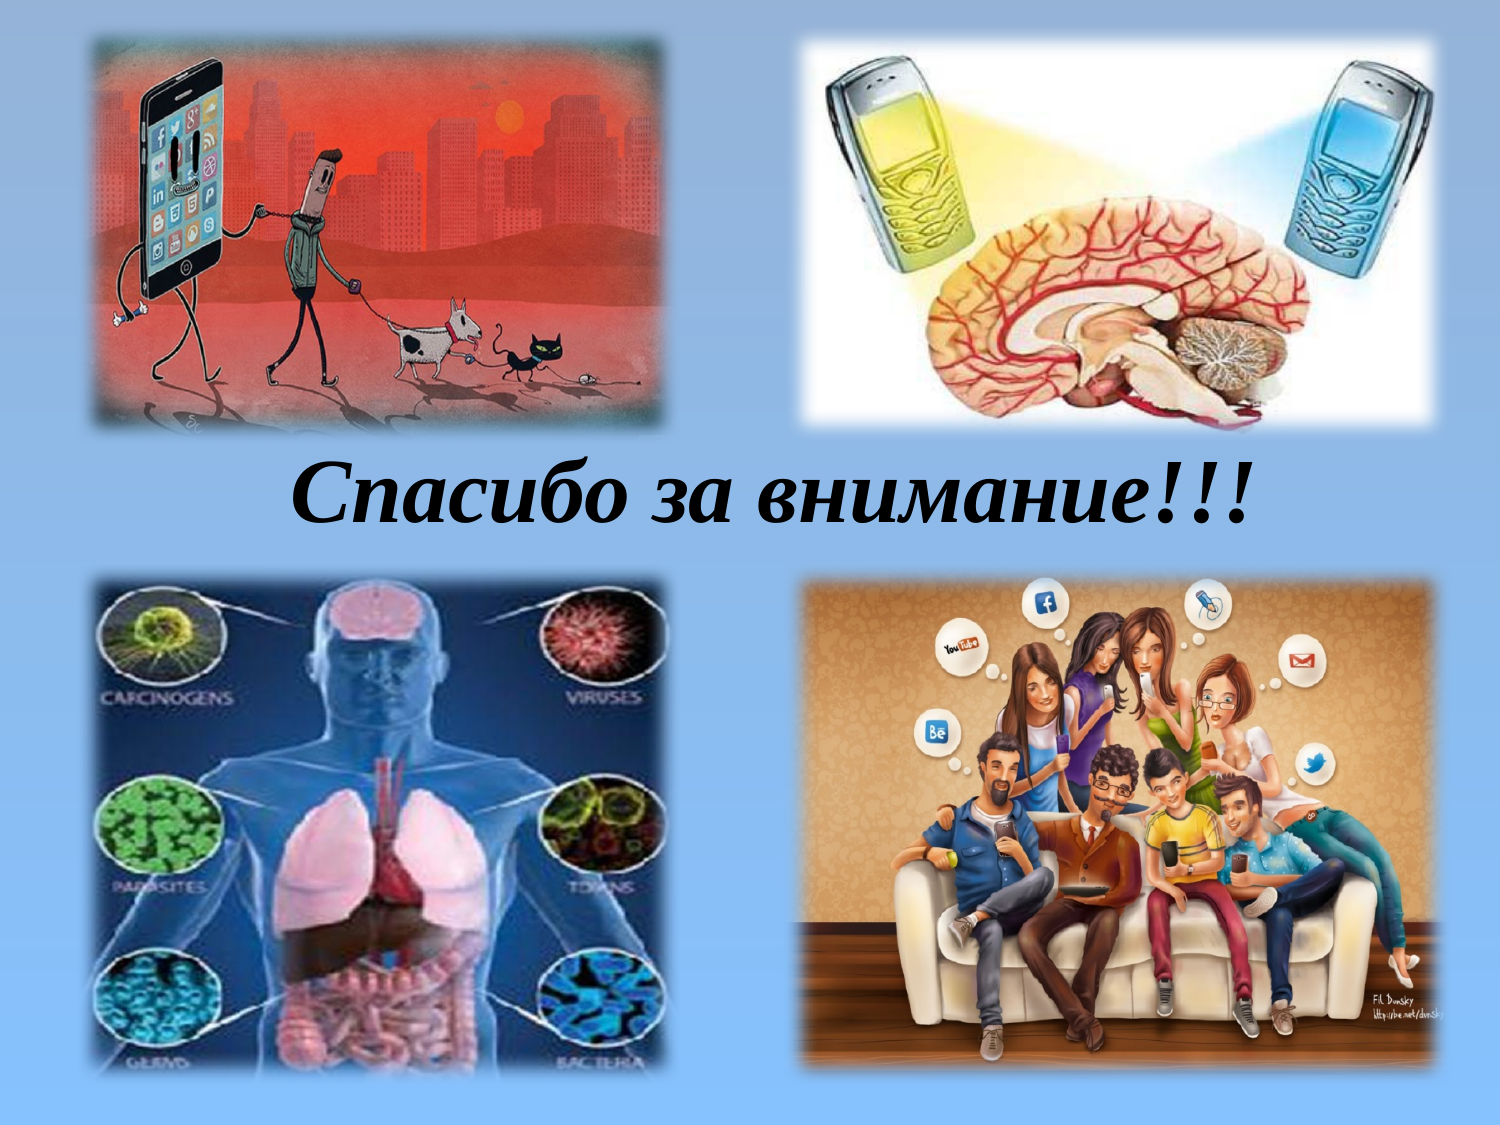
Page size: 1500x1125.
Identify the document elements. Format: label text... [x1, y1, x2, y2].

picture [76, 22, 680, 444]
picture [76, 562, 680, 1086]
title Спасибо за внимание!!! [100, 373, 1451, 599]
picture [783, 22, 1452, 444]
picture [783, 562, 1452, 1086]
